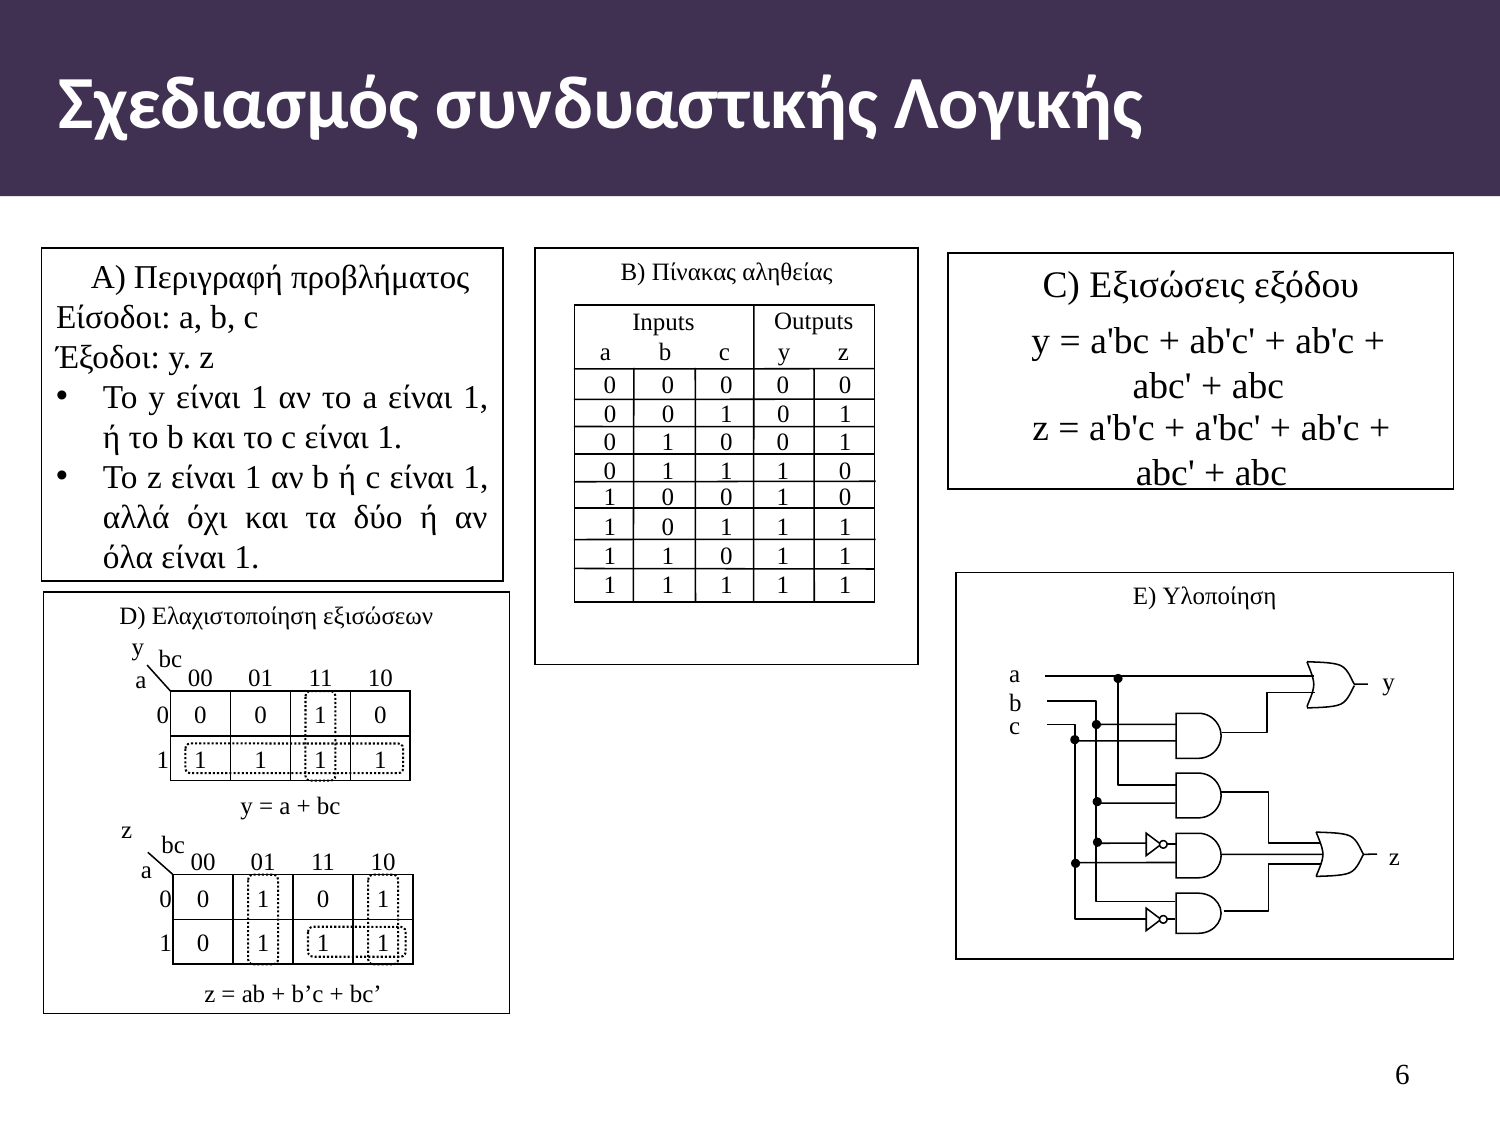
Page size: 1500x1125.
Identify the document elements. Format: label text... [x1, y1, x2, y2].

text_box A) Περιγραφή προβλήματος Είσοδοι: a, b, c Έξοδοι: y. z To y είναι 1 αν το a είναι 1, ή το b και το c είναι 1. Το z είναι 1 αν b ή c είναι 1, αλλά όχι και τα δύο ή αν όλα είναι 1. [41, 248, 503, 581]
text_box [43, 591, 510, 1014]
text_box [534, 247, 919, 665]
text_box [955, 572, 1454, 960]
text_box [947, 252, 1454, 490]
slide_number 5 [1074, 1042, 1425, 1103]
title Σχεδιασμός συνδυαστικής Λογικής [0, 0, 1500, 197]
